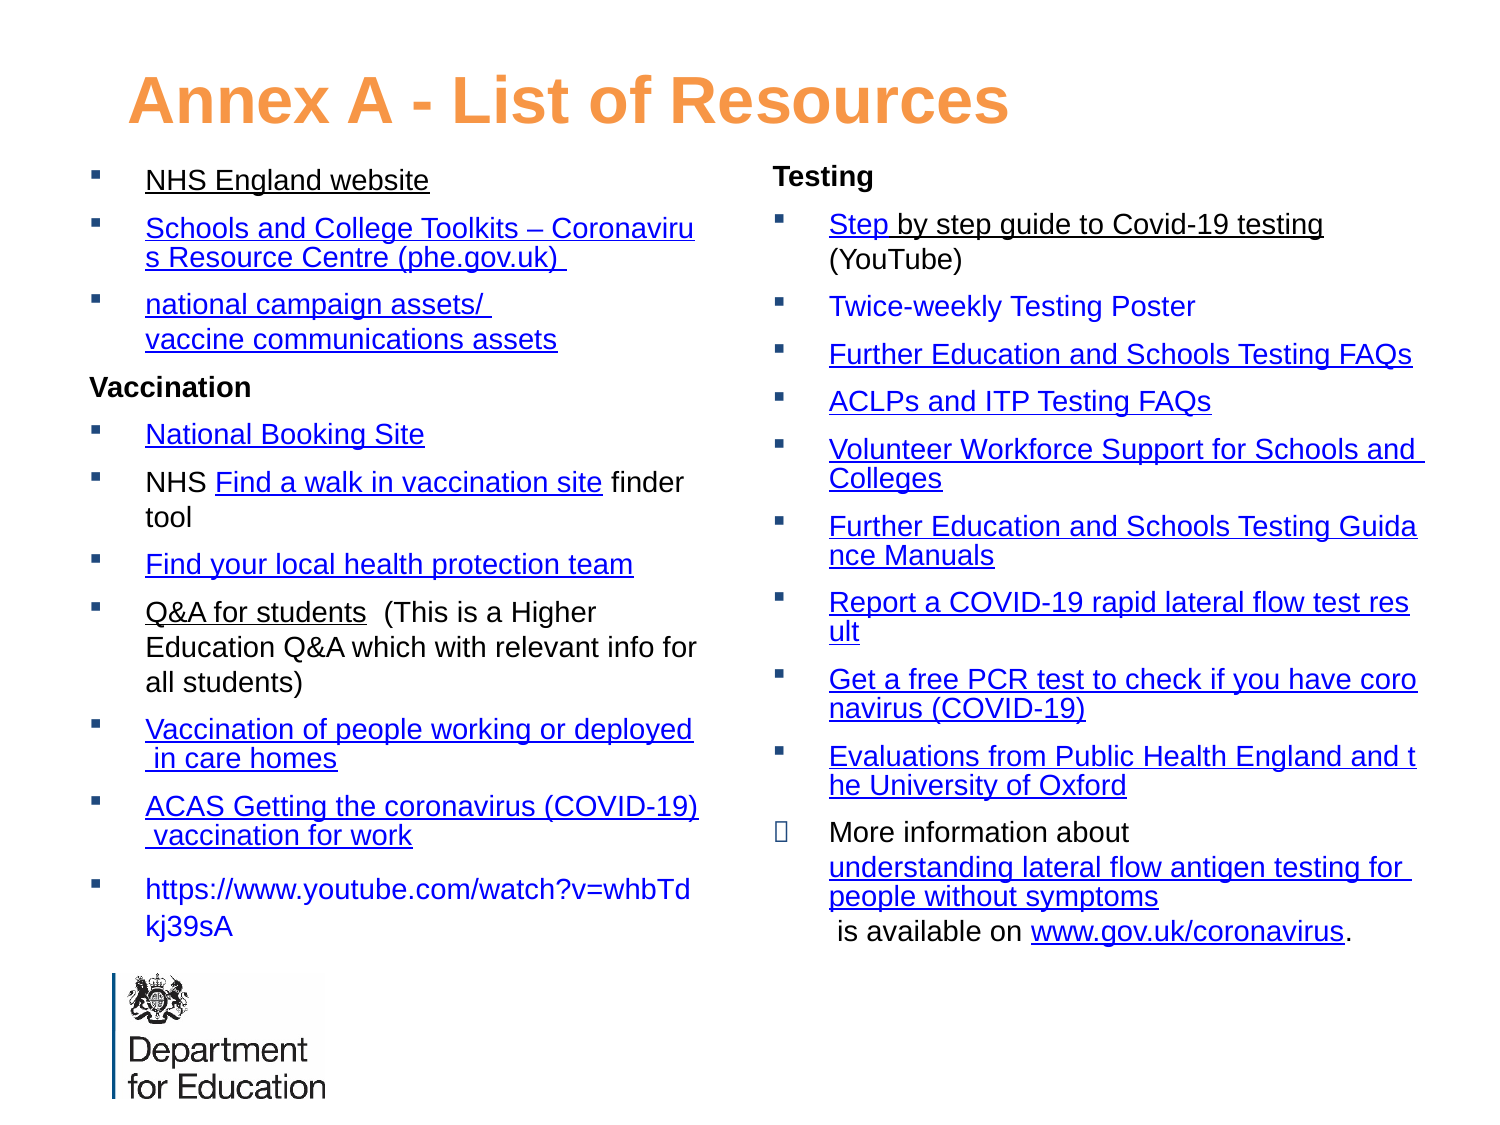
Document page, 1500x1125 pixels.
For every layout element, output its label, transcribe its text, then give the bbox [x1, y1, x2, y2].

list Testing Step by step guide to Covid-19 testing (YouTube) Twice-weekly Testing Poster Further Education and Schools Testing FAQs ACLPs and ITP Testing FAQs Volunteer Workforce Support for Schools and Colleges Further Education and Schools Testing Guidance Manuals Report a COVID-19 rapid lateral flow test result Get a free PCR test to check if you have coronavirus (COVID-19) Evaluations from Public Health England and the University of Oxford More information about understanding lateral flow antigen testing for people without symptoms is available on www.gov.uk/coronavirus. [757, 143, 1440, 982]
picture [112, 978, 325, 1099]
text_box NHS England website Schools and College Toolkits – Coronavirus Resource Centre (phe.gov.uk) national campaign assets/ vaccine communications assets Vaccination National Booking Site NHS Find a walk in vaccination site finder tool Find your local health protection team Q&A for students (This is a Higher Education Q&A which with relevant info for all students) Vaccination of people working or deployed in care homes ACAS Getting the coronavirus (COVID-19) vaccination for work https://www.youtube.com/watch?v=whbTdkj39sA [74, 154, 716, 978]
title Annex A - List of Resources [112, 43, 1388, 150]
